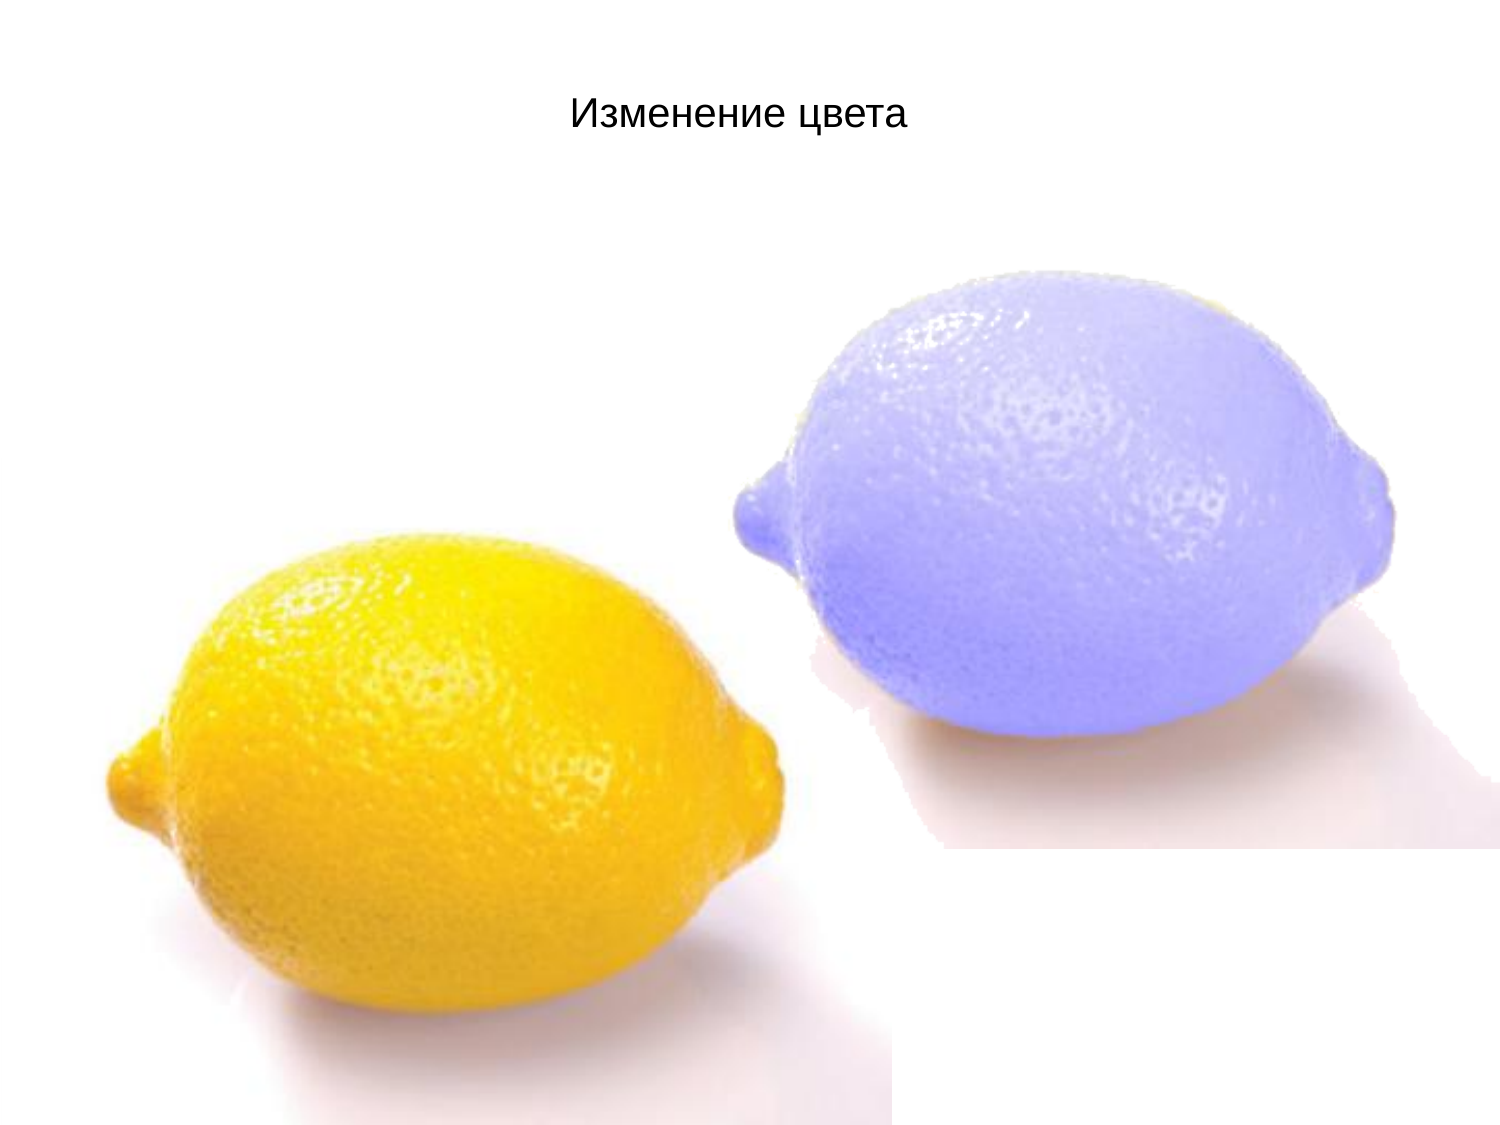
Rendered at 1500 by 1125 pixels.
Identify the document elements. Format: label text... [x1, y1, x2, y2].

picture [0, 196, 1500, 1125]
text_box Изменение цвета [554, 78, 923, 144]
